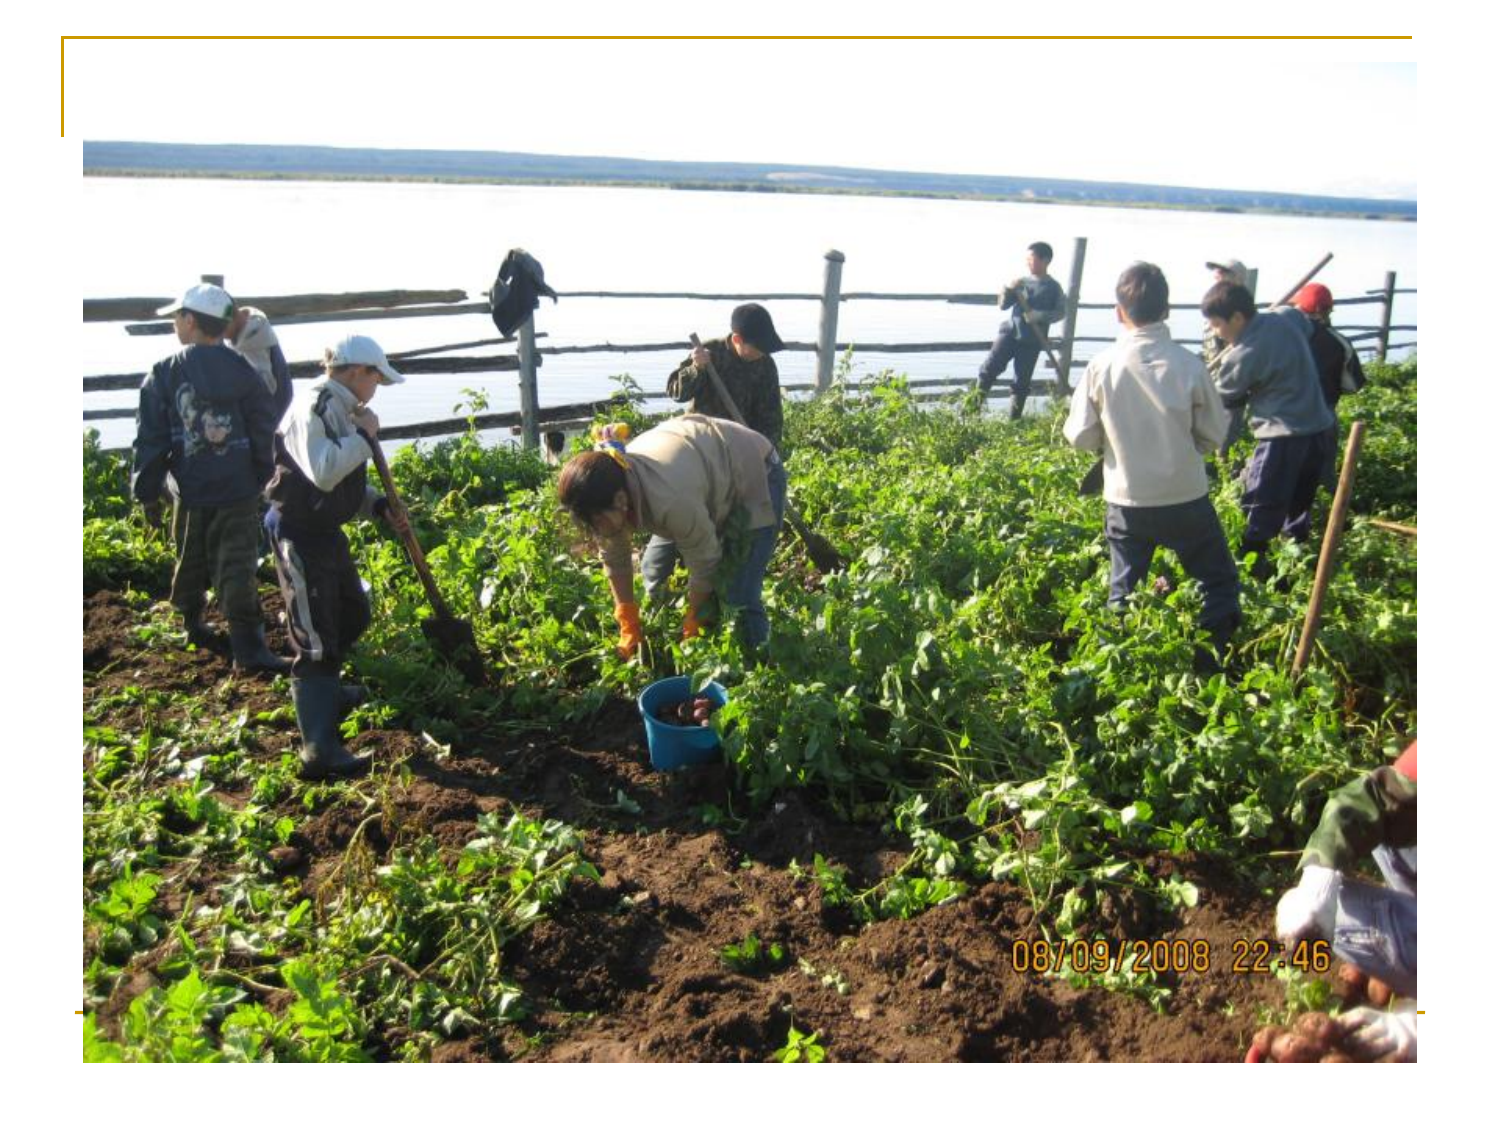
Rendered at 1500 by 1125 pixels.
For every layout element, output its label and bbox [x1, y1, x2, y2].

picture [83, 62, 1417, 1063]
